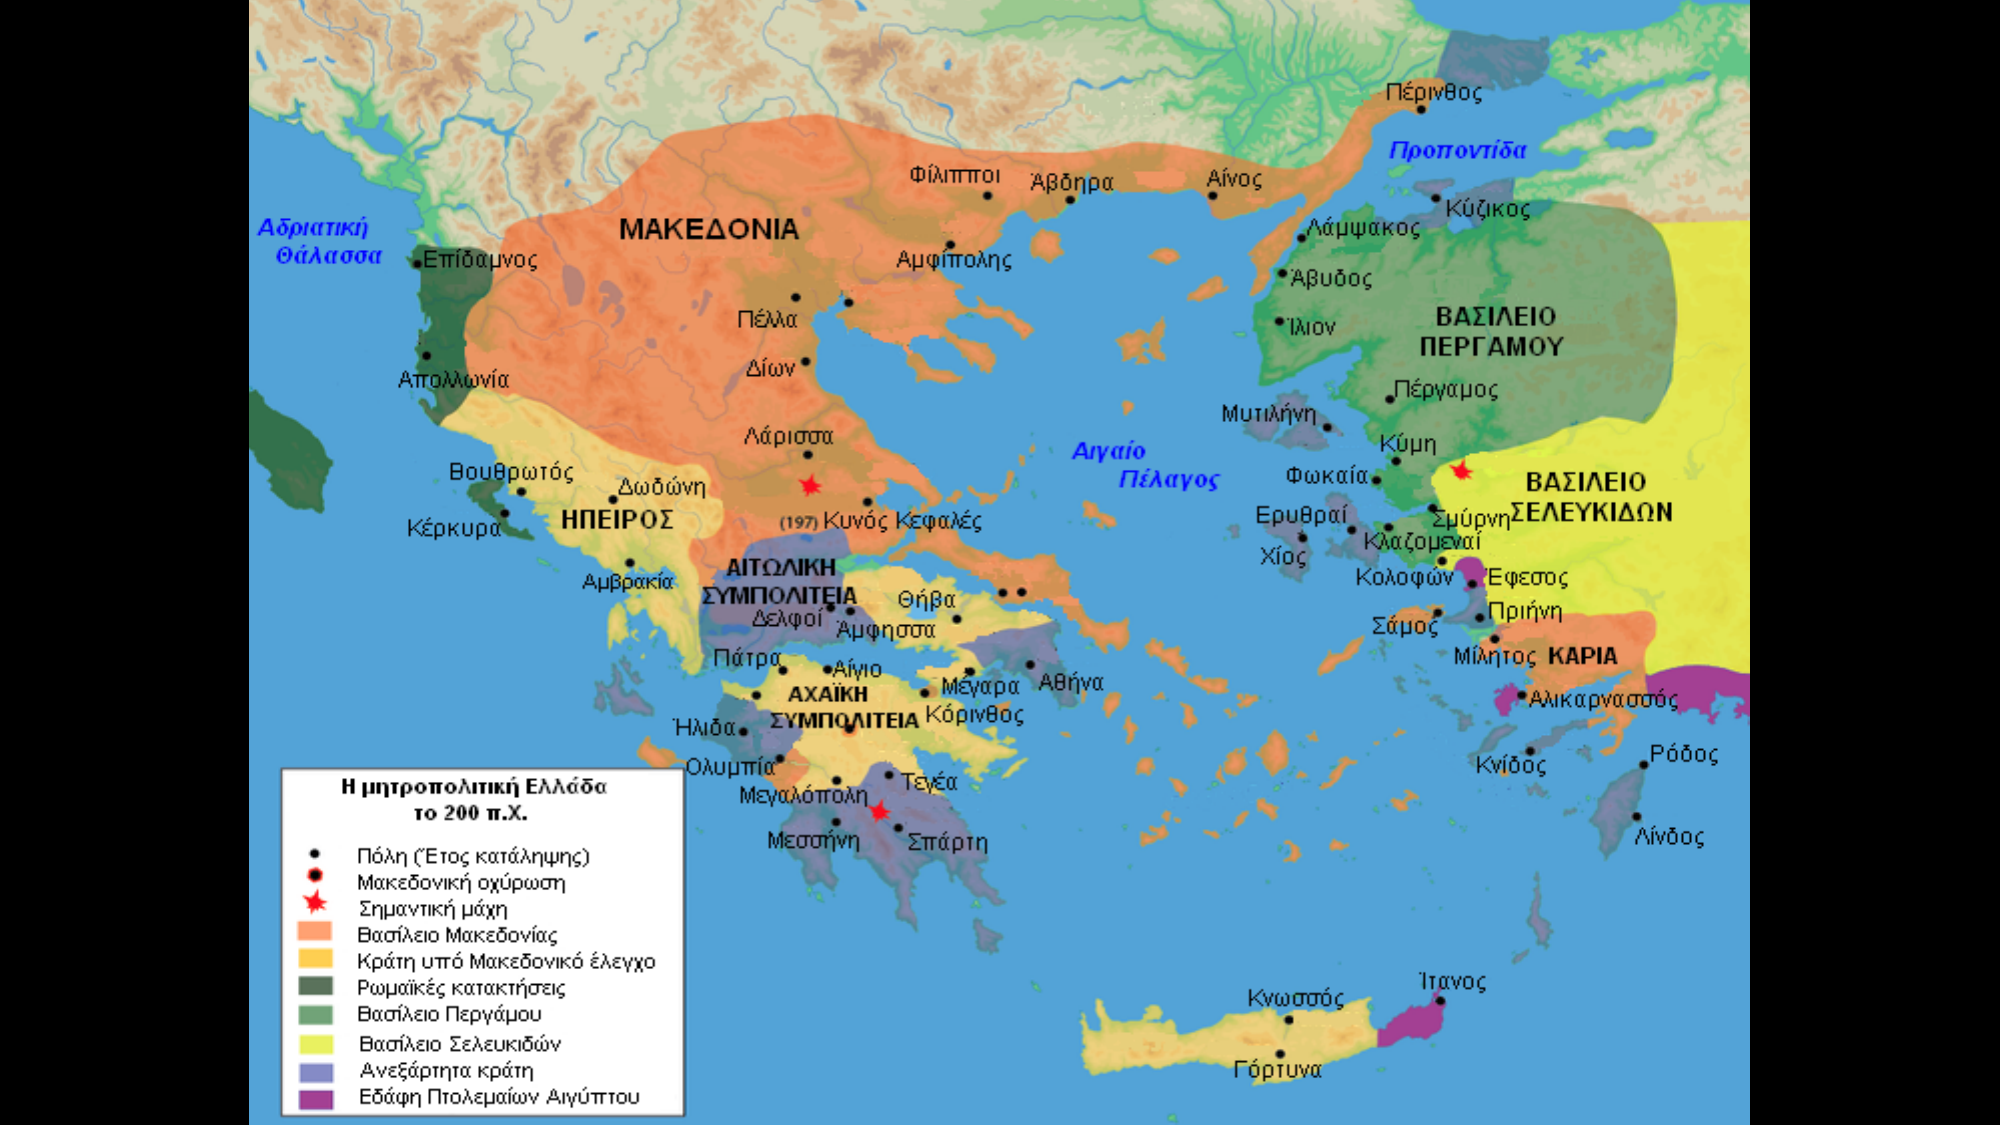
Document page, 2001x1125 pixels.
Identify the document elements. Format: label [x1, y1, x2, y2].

picture [249, 0, 1750, 1125]
